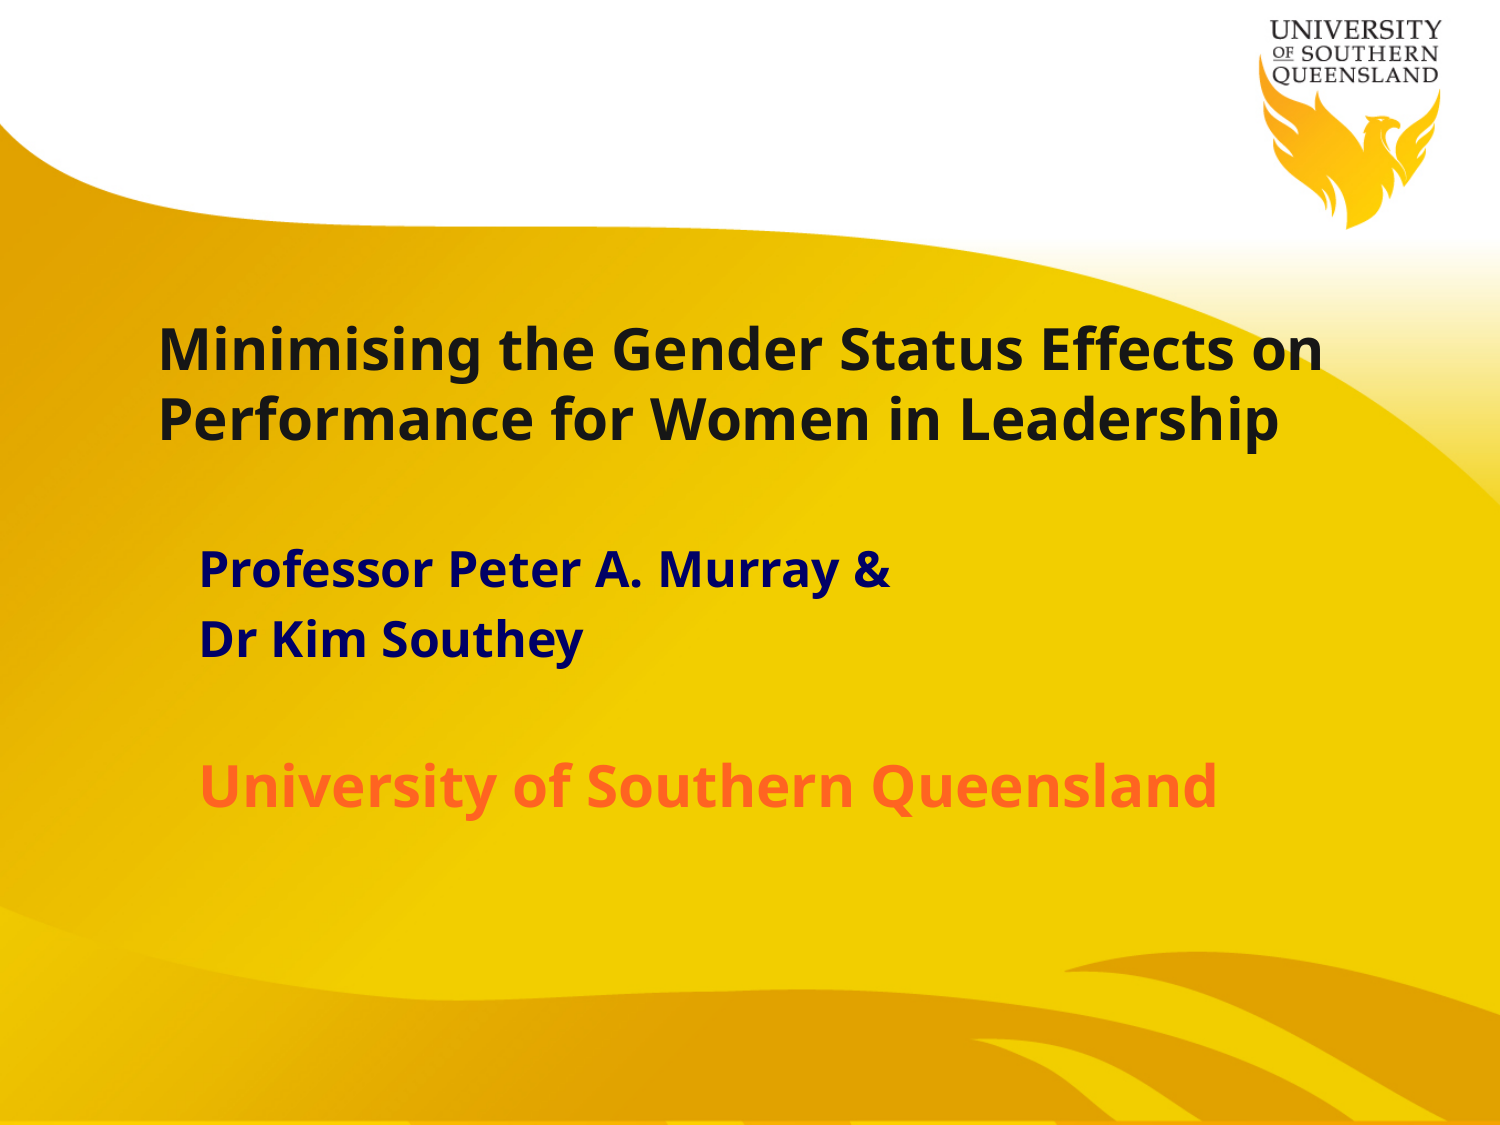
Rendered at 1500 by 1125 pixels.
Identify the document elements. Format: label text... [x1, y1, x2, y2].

subtitle Professor Peter A. Murray & Dr Kim Southey University of Southern Queensland [182, 529, 1371, 755]
title Minimising the Gender Status Effects on Performance for Women in Leadership [142, 302, 1412, 531]
picture [0, 0, 1500, 1125]
